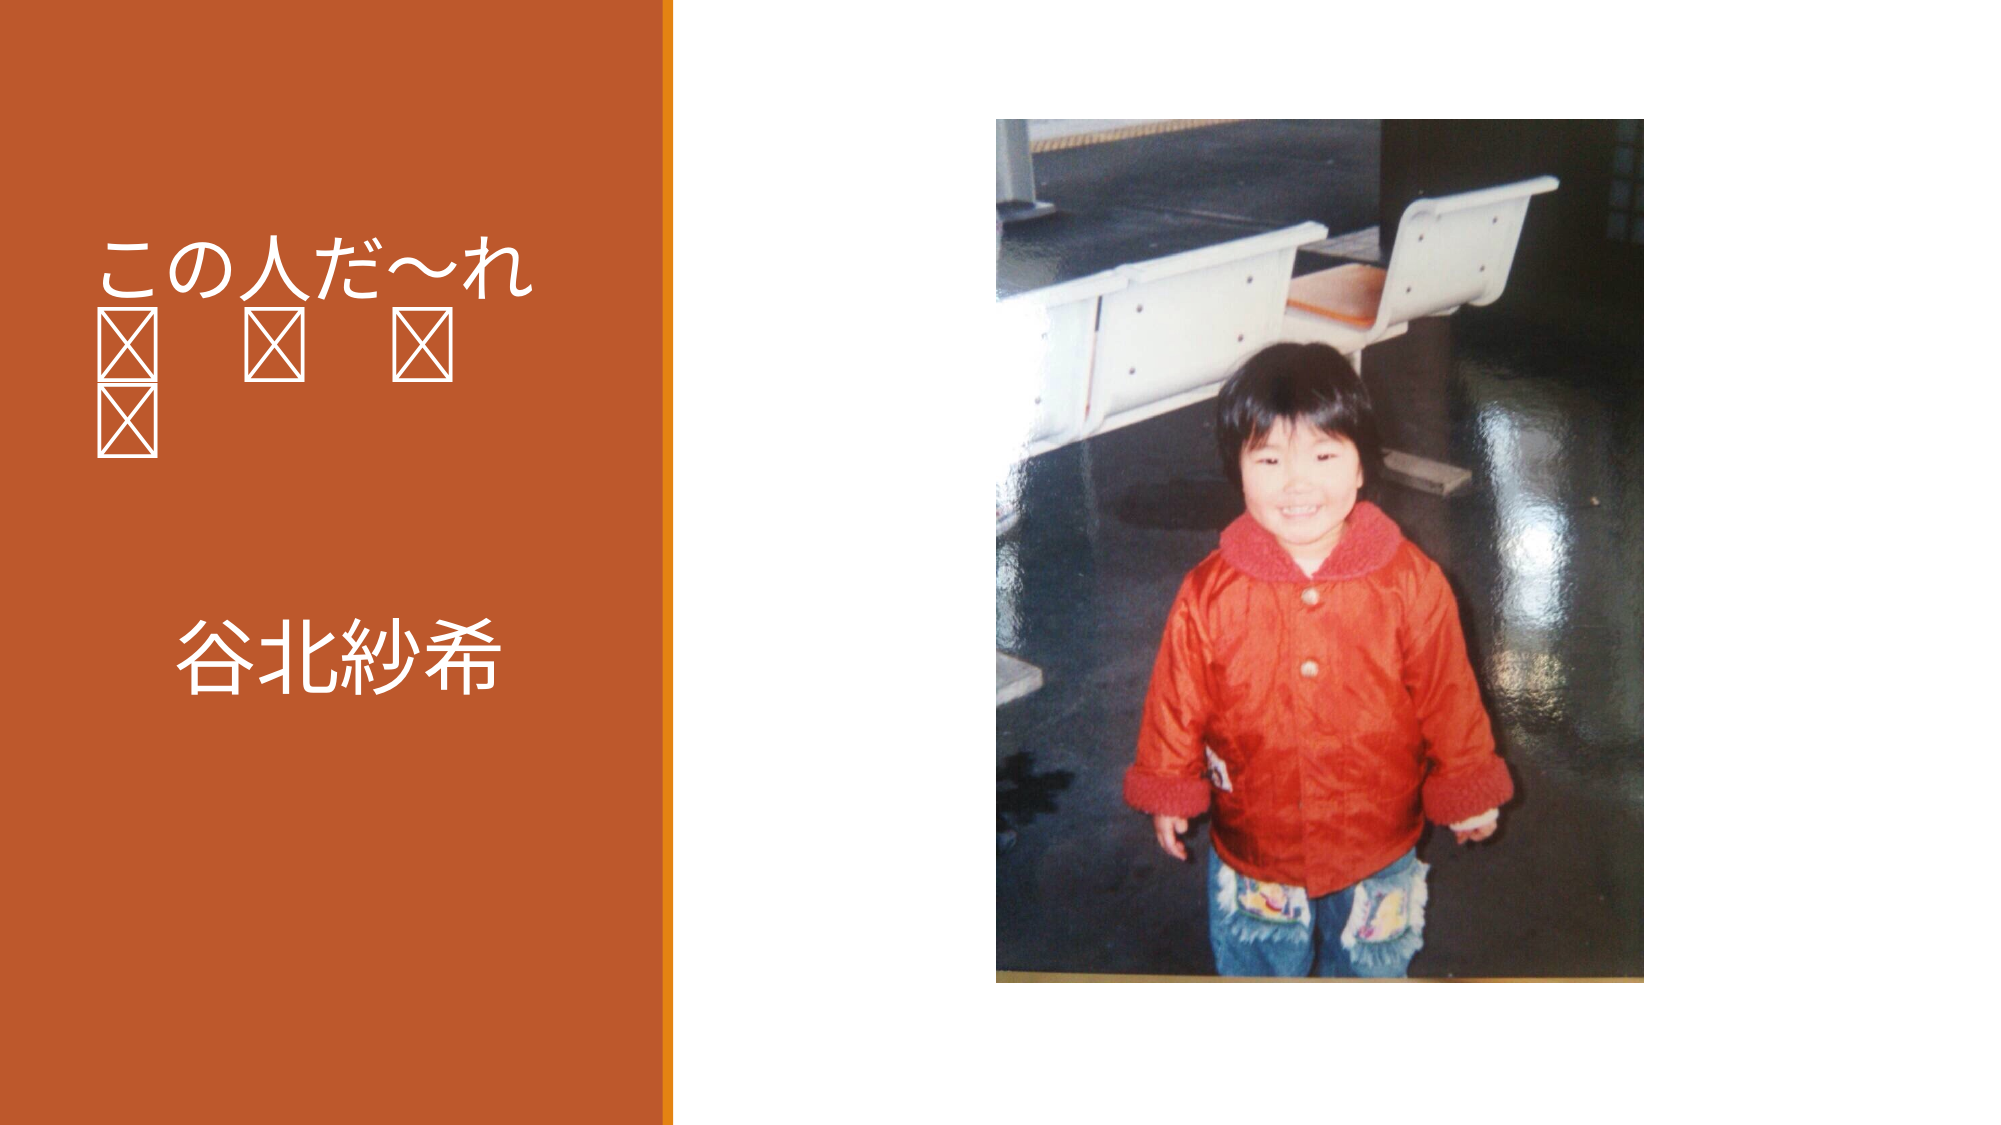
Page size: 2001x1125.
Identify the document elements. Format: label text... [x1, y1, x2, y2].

title この人だ～れ❔ ❔ ❔ ❔ [75, 97, 600, 473]
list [996, 119, 1644, 984]
list 谷北紗希 [75, 479, 600, 1035]
